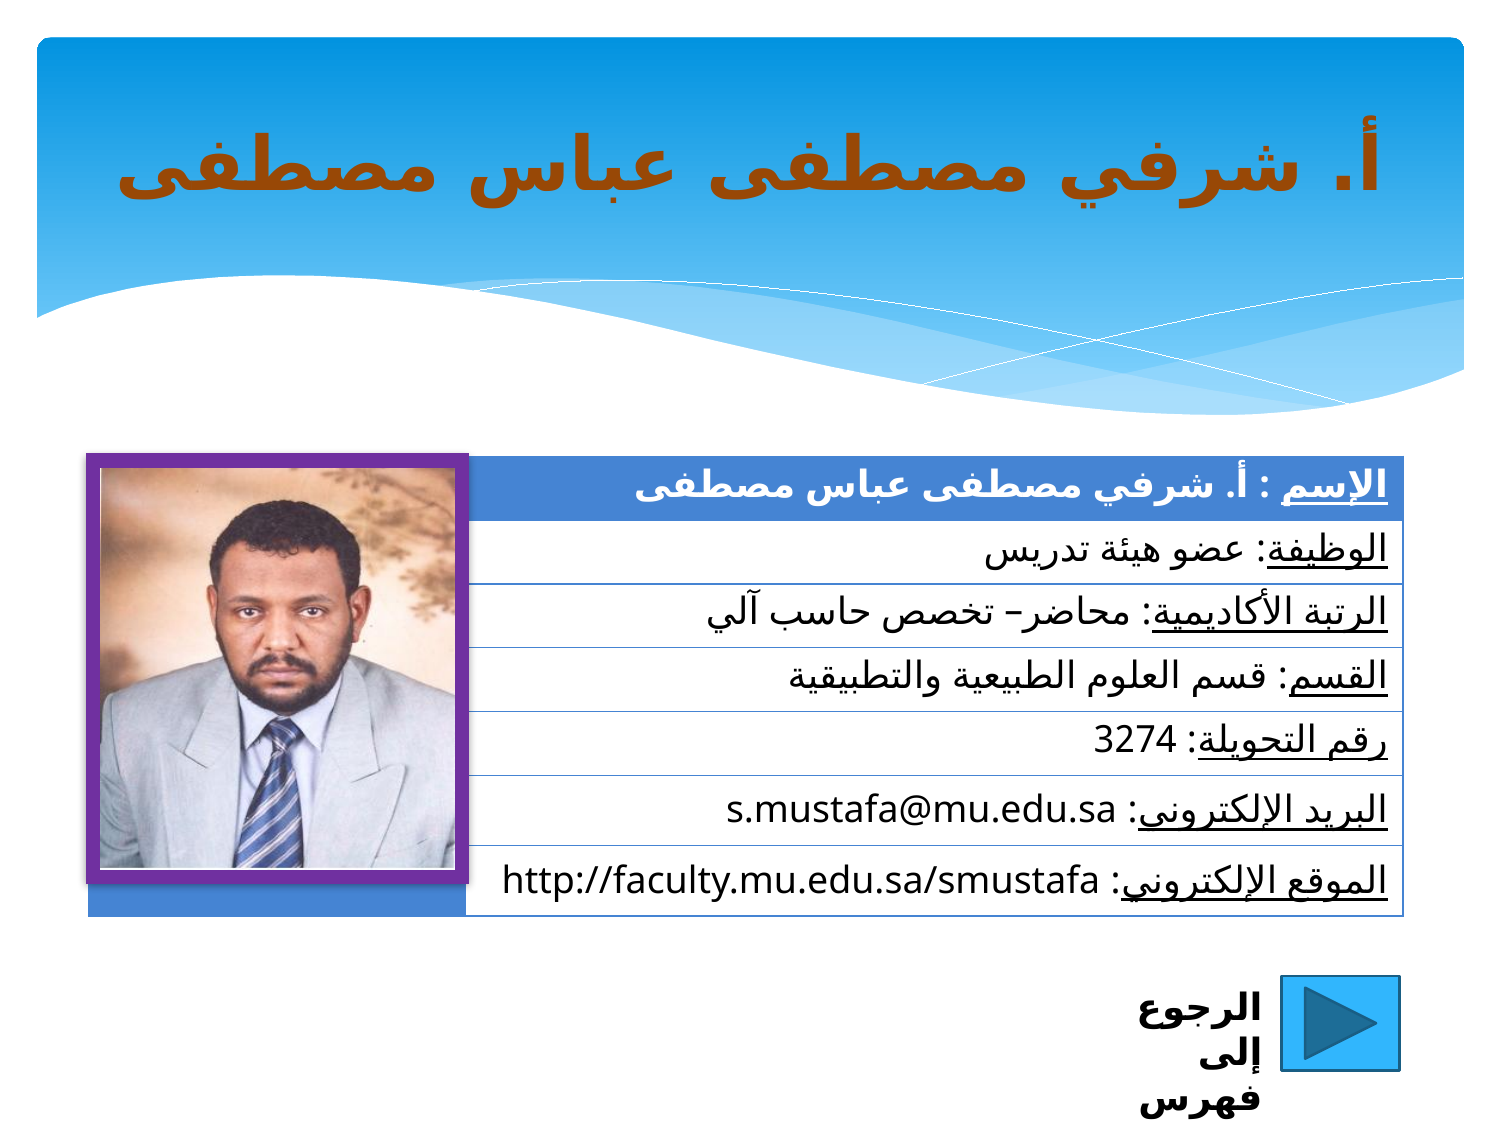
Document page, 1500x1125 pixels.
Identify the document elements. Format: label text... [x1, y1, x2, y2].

text_box الرجوع إلى فهرس الدليل [1076, 975, 1278, 1125]
table_cell رقم التحويلة: 3274 [475, 712, 1402, 775]
title أ. شرفي مصطفى عباس مصطفى [75, 55, 1425, 261]
table_cell الوظيفة: عضو هيئة تدريس [475, 521, 1402, 583]
table_header [89, 891, 466, 915]
text_box [1280, 975, 1401, 1072]
table_cell البريد الإلكتروني: s.mustafa@mu.edu.sa [475, 776, 1402, 845]
table_header الإسم : أ. شرفي مصطفى عباس مصطفى [474, 457, 1402, 519]
picture [100, 467, 455, 870]
table_cell الرتبة الأكاديمية: محاضر– تخصص حاسب آلي [475, 585, 1402, 647]
table_cell الموقع الإلكتروني: http://faculty.mu.edu.sa/smustafa [466, 846, 1402, 915]
table_cell القسم: قسم العلوم الطبيعية والتطبيقية [475, 648, 1402, 711]
